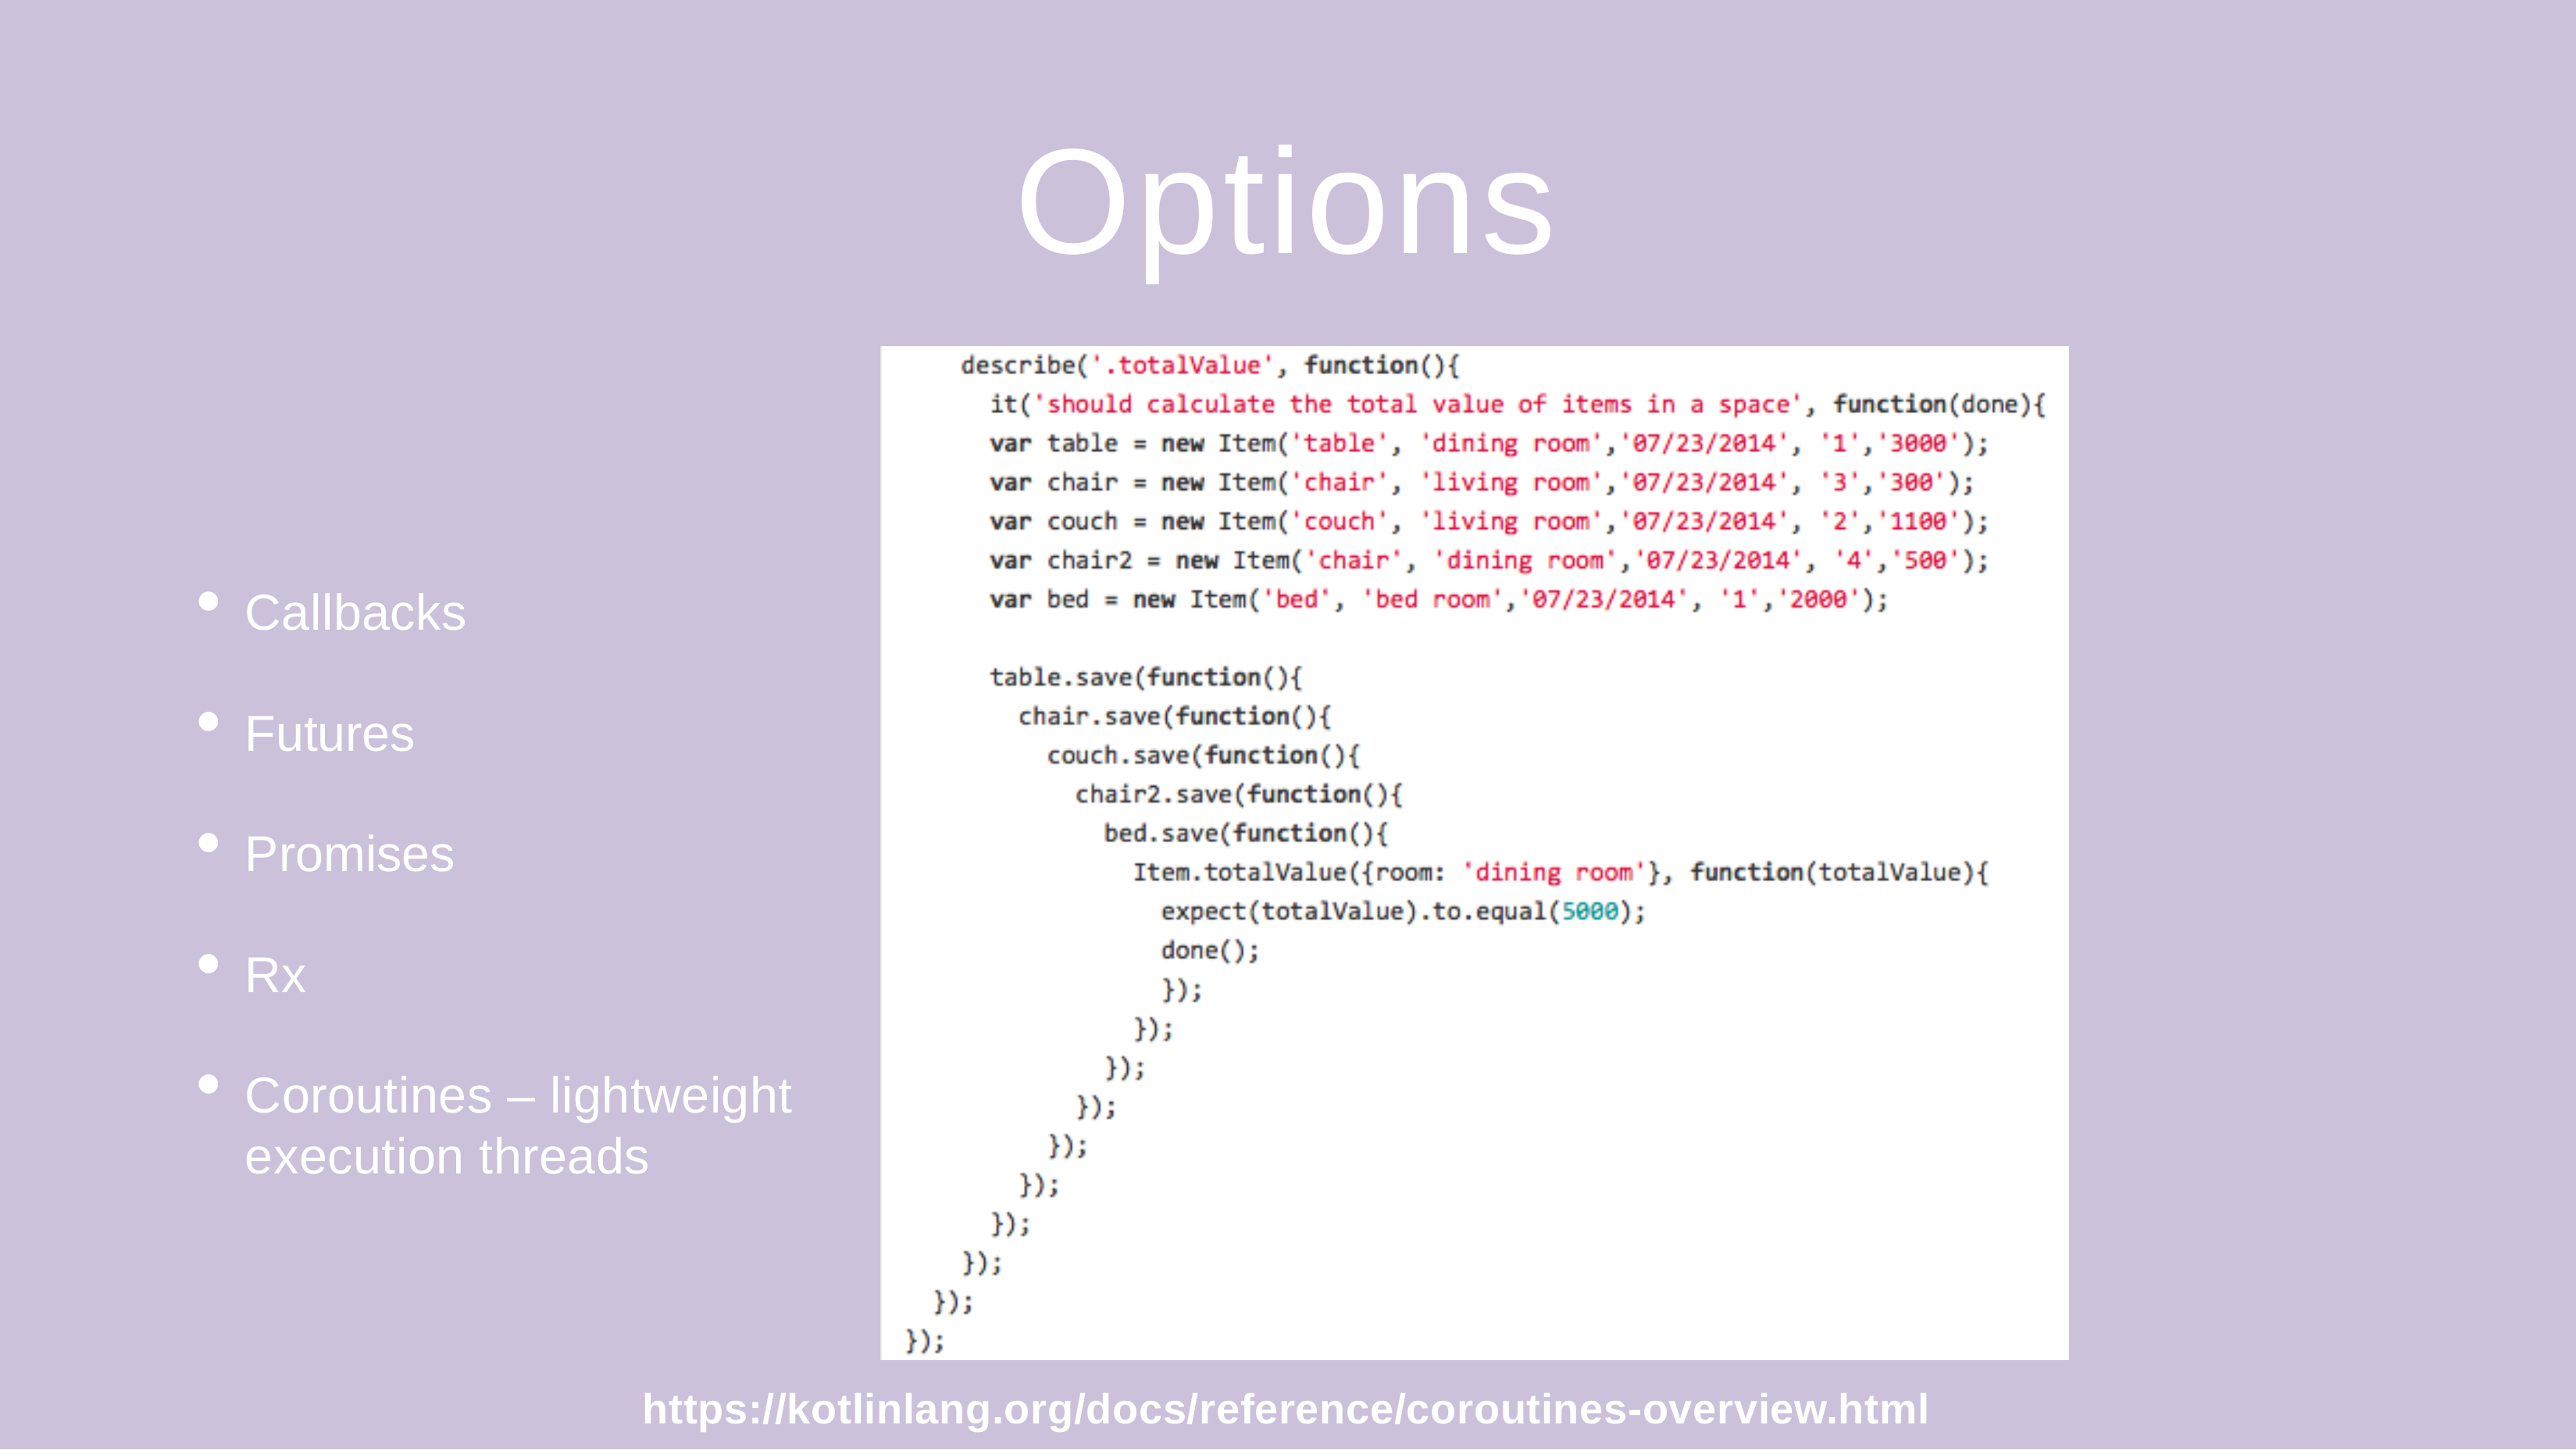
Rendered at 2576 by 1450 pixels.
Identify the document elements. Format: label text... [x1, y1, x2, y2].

text_box [880, 346, 2069, 1360]
text_box Callbacks Futures Promises Rx Coroutines – lightweight execution threads [194, 580, 858, 1184]
title Options [1013, 104, 1563, 346]
text_box https://kotlinlang.org/docs/reference/coroutines-overview.html [640, 1381, 1936, 1433]
